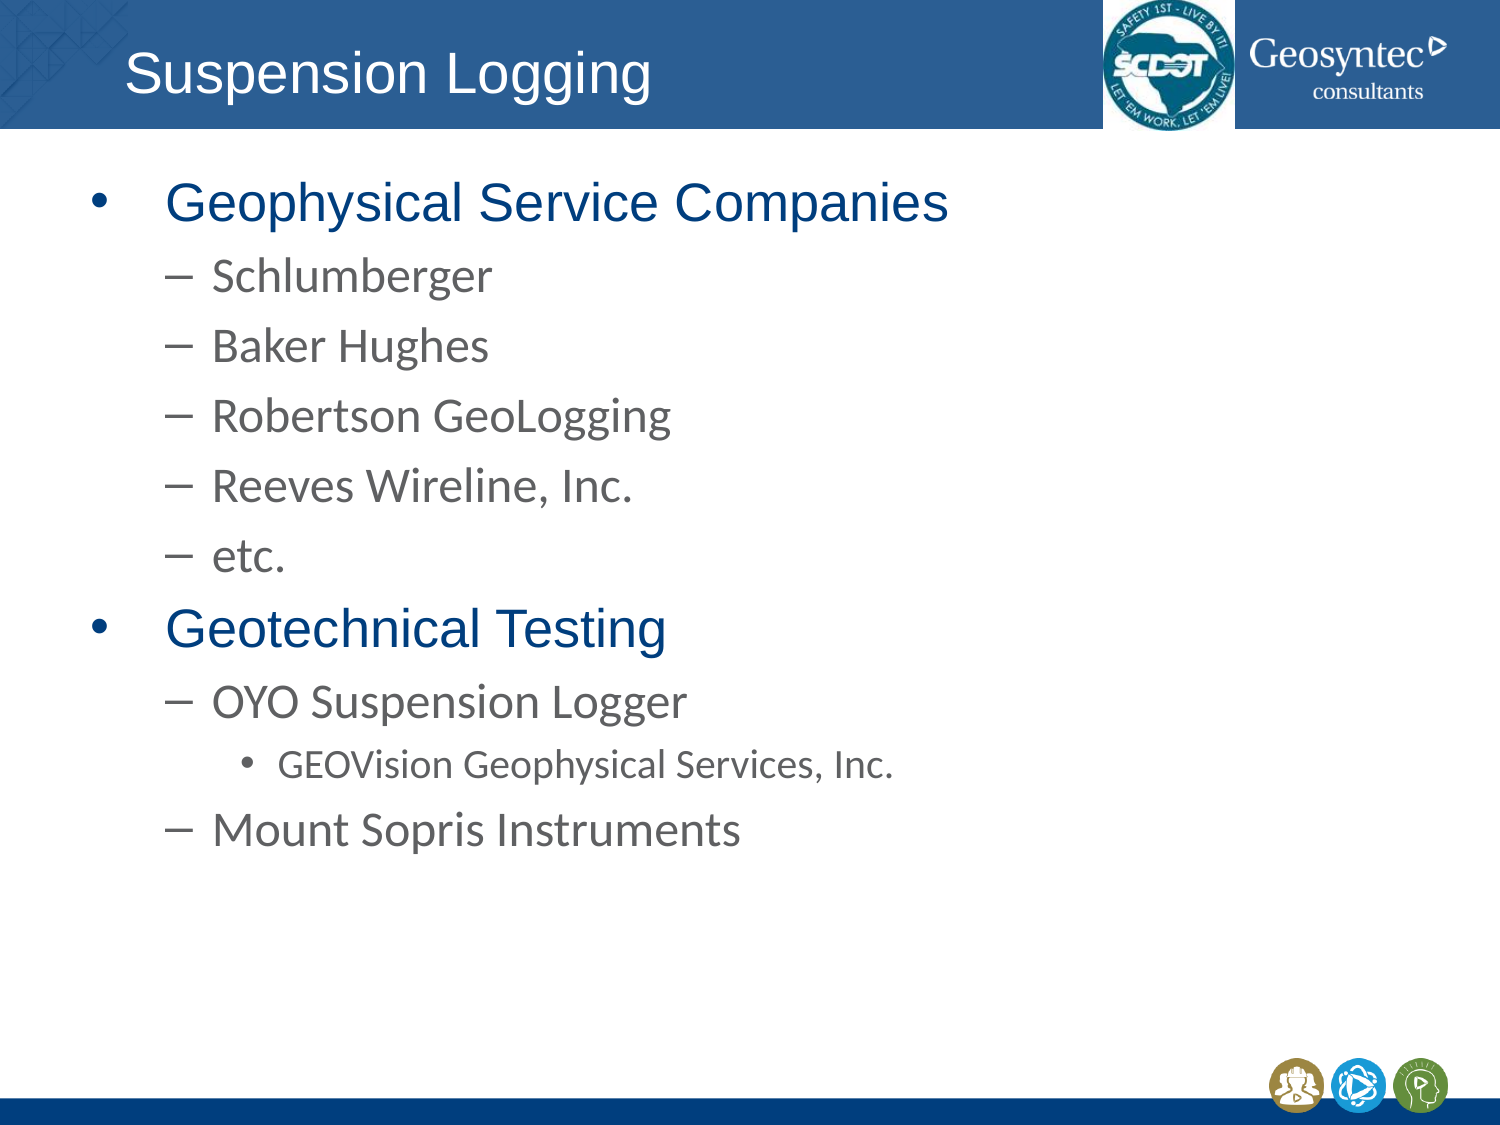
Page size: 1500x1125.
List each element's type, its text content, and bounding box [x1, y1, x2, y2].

picture [1269, 1058, 1324, 1113]
list Geophysical Service Companies Schlumberger Baker Hughes Robertson GeoLogging Reeves Wireline, Inc. etc. Geotechnical Testing OYO Suspension Logger GEOVision Geophysical Services, Inc. Mount Sopris Instruments [75, 160, 1425, 1005]
picture [1103, 0, 1235, 131]
picture [1250, 36, 1447, 99]
title Suspension Logging [109, 28, 1125, 116]
picture [1393, 1058, 1448, 1113]
picture [1331, 1058, 1386, 1113]
